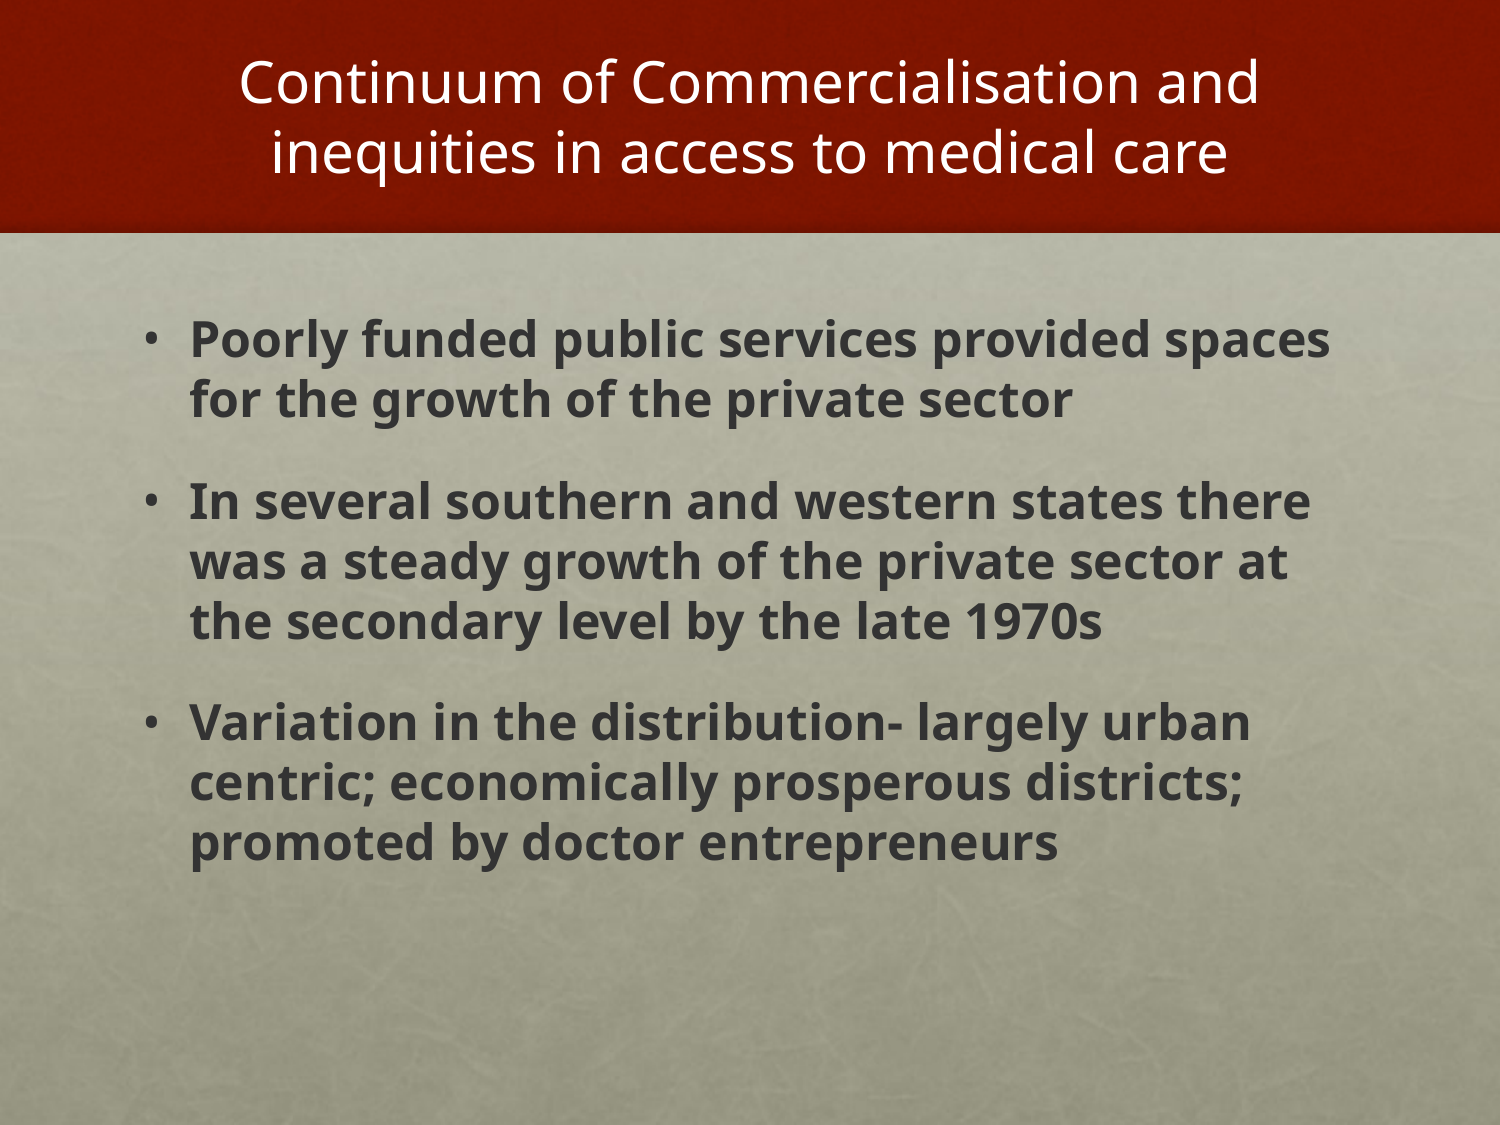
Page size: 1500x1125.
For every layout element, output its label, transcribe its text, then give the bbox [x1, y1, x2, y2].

list Poorly funded public services provided spaces for the growth of the private sector In several southern and western states there was a steady growth of the private sector at the secondary level by the late 1970s Variation in the distribution- largely urban centric; economically prosperous districts; promoted by doctor entrepreneurs [127, 299, 1372, 1005]
picture [0, 214, 1500, 1125]
title Continuum of Commercialisation and inequities in access to medical care [127, 10, 1372, 221]
